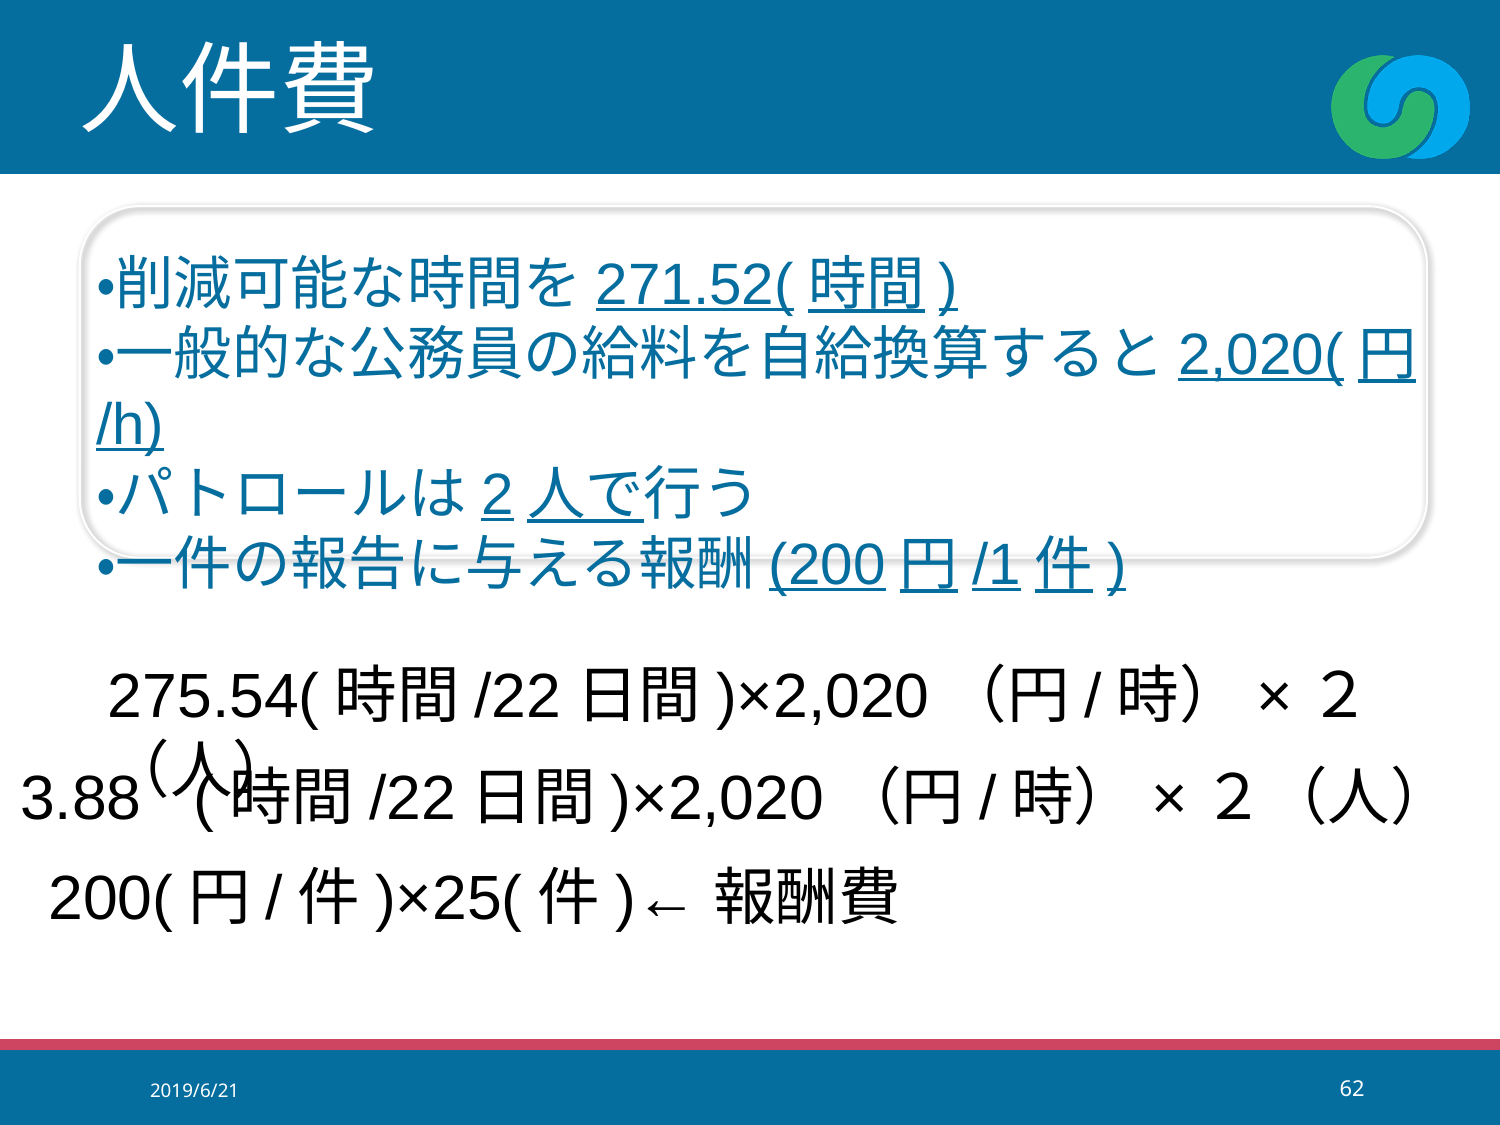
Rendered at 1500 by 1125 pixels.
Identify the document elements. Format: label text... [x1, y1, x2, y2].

slide_number 62 [1218, 1059, 1380, 1120]
picture [1332, 56, 1434, 158]
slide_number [135, 1059, 440, 1120]
text_box [86, 206, 1421, 238]
text_box ・削減可能な時間を271.52(時間) ・一般的な公務員の給料を自給換算すると2,020(円/h) ・パトロールは2人で行う ・一件の報告に与える報酬(200円/1件) [81, 238, 1454, 604]
text_box ー3.88 (時間/22日間)×2,020（円/時）×２（人） [0, 749, 1468, 839]
text_box 人件費 [64, 18, 395, 154]
text_box [33, 14, 427, 170]
text_box 275.54(時間/22日間)×2,020（円/時）×２（人） [93, 647, 1465, 749]
